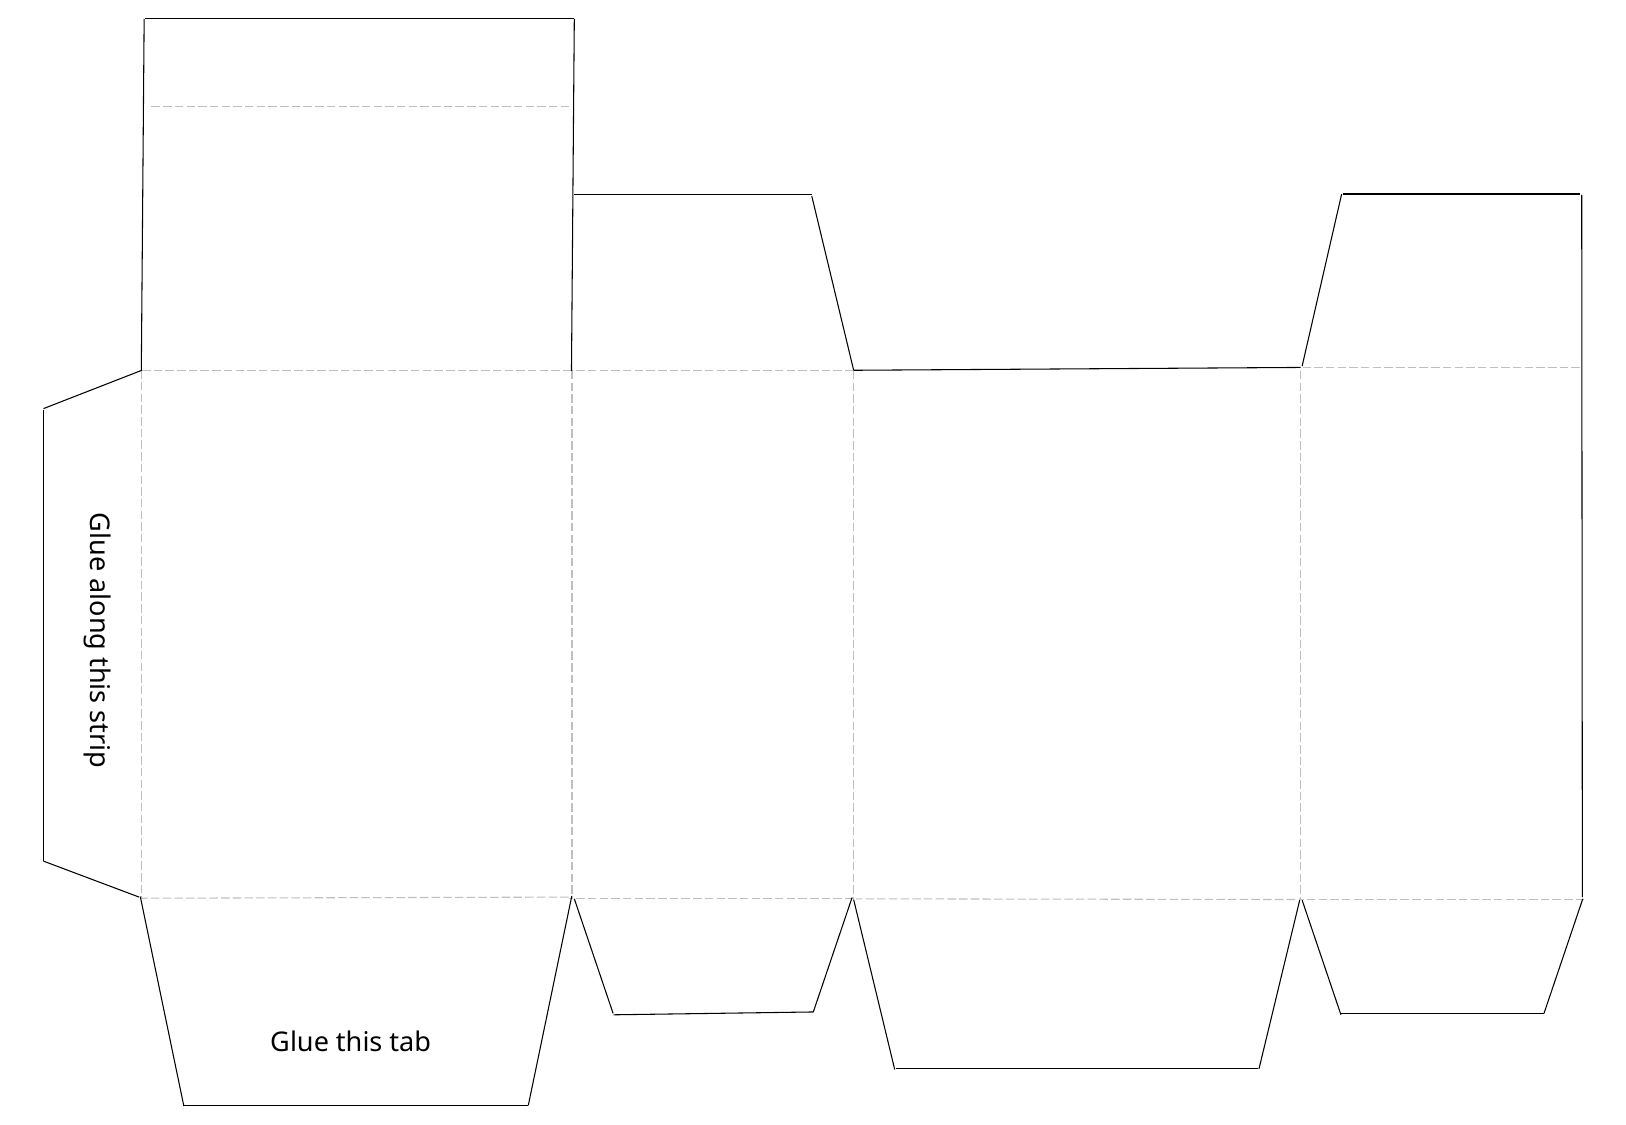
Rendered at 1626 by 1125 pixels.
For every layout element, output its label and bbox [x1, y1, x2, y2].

text_box [43, 18, 1585, 1107]
